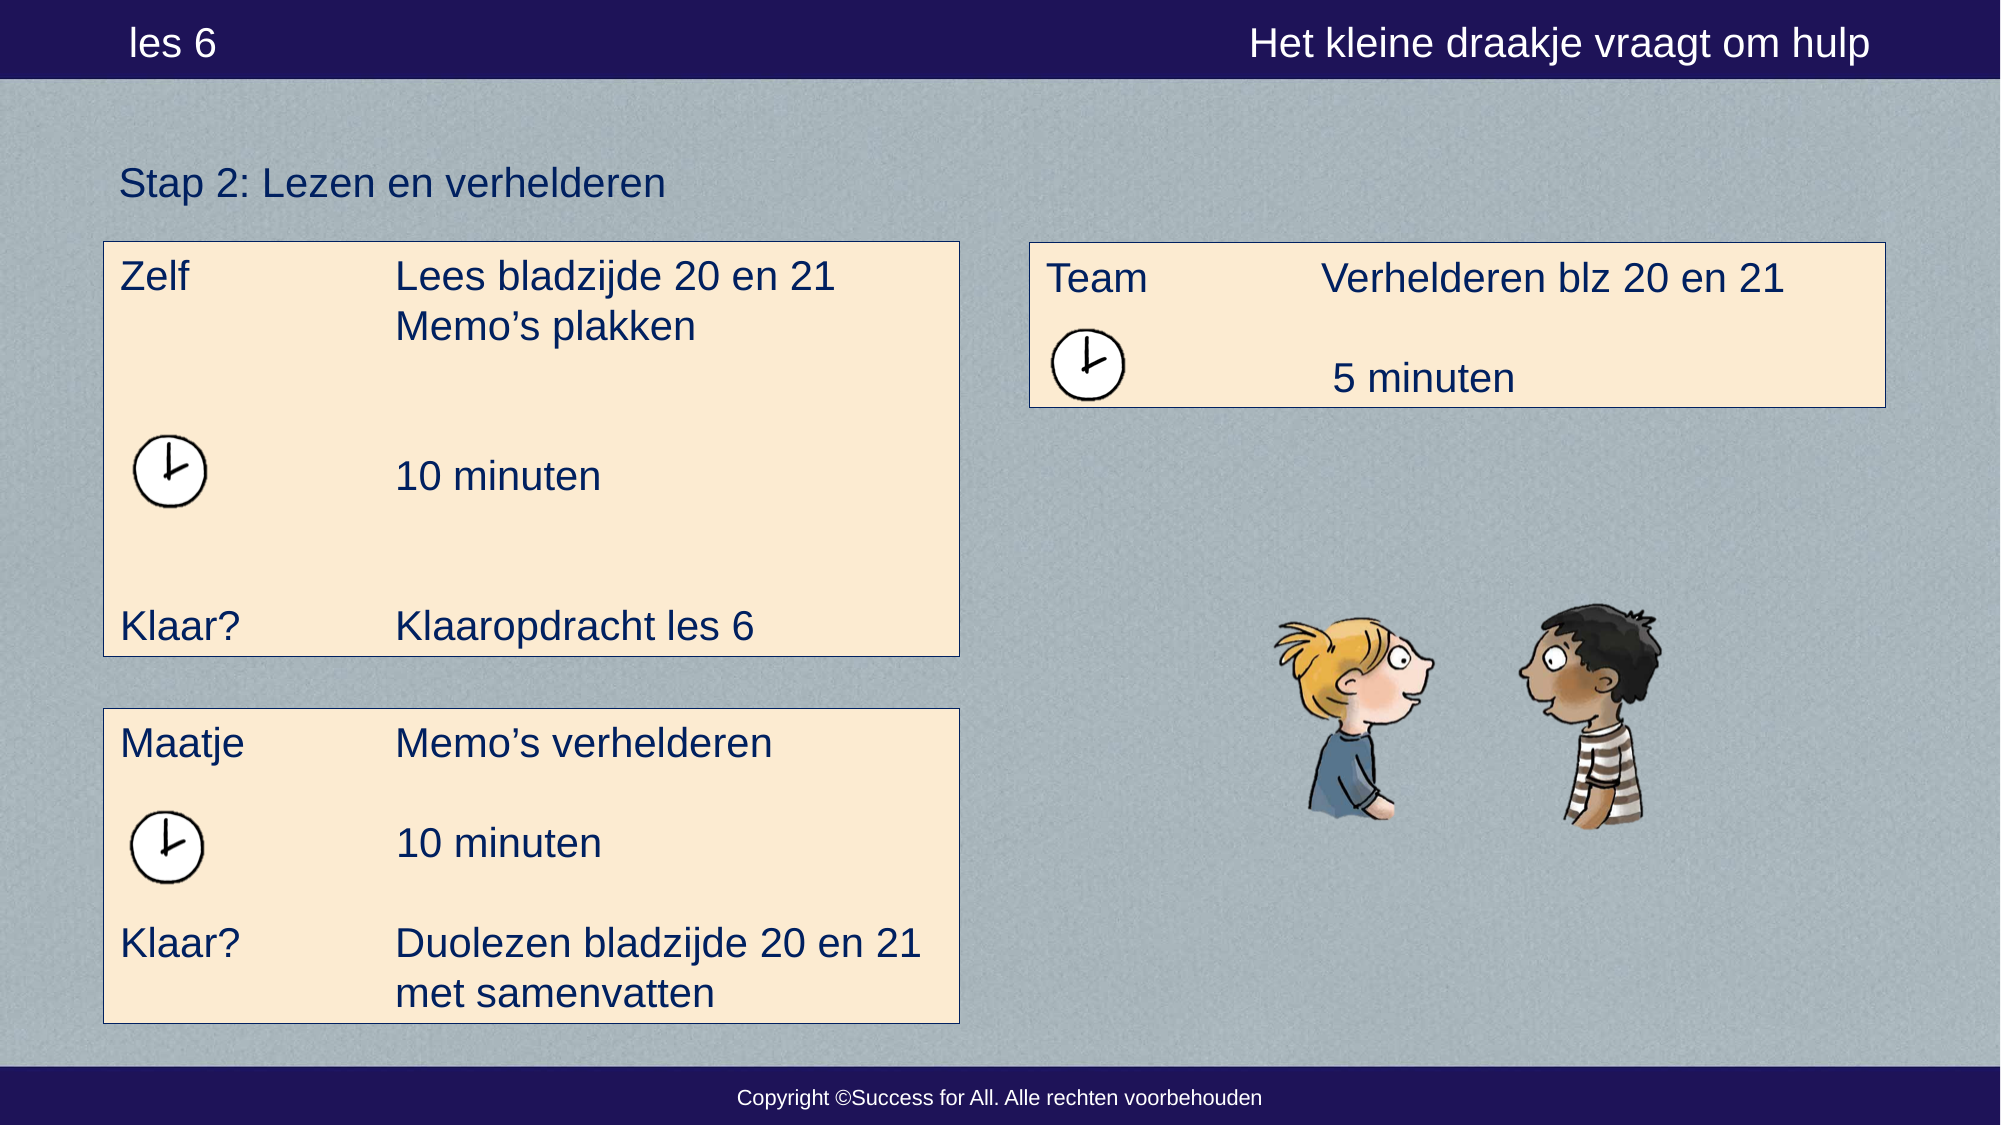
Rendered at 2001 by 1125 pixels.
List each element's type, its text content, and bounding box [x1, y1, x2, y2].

text_box Maatje Memo’s verhelderen 10 minuten Klaar? Duolezen bladzijde 20 en 21 met samenvatten [103, 708, 960, 1024]
text_box Zelf Lees bladzijde 20 en 21 Memo’s plakken 10 minuten Klaar? Klaaropdracht les 6 [103, 241, 960, 657]
text_box Team Verhelderen blz 20 en 21 5 minuten [1029, 242, 1886, 408]
text_box les 6 [114, 8, 354, 73]
text_box Het kleine draakje vraagt om hulp [999, 8, 1886, 73]
picture [0, 0, 2001, 1125]
text_box Copyright ©Success for All. Alle rechten voorbehouden [0, 1076, 2000, 1125]
text_box Stap 2: Lezen en verhelderen [103, 148, 896, 214]
